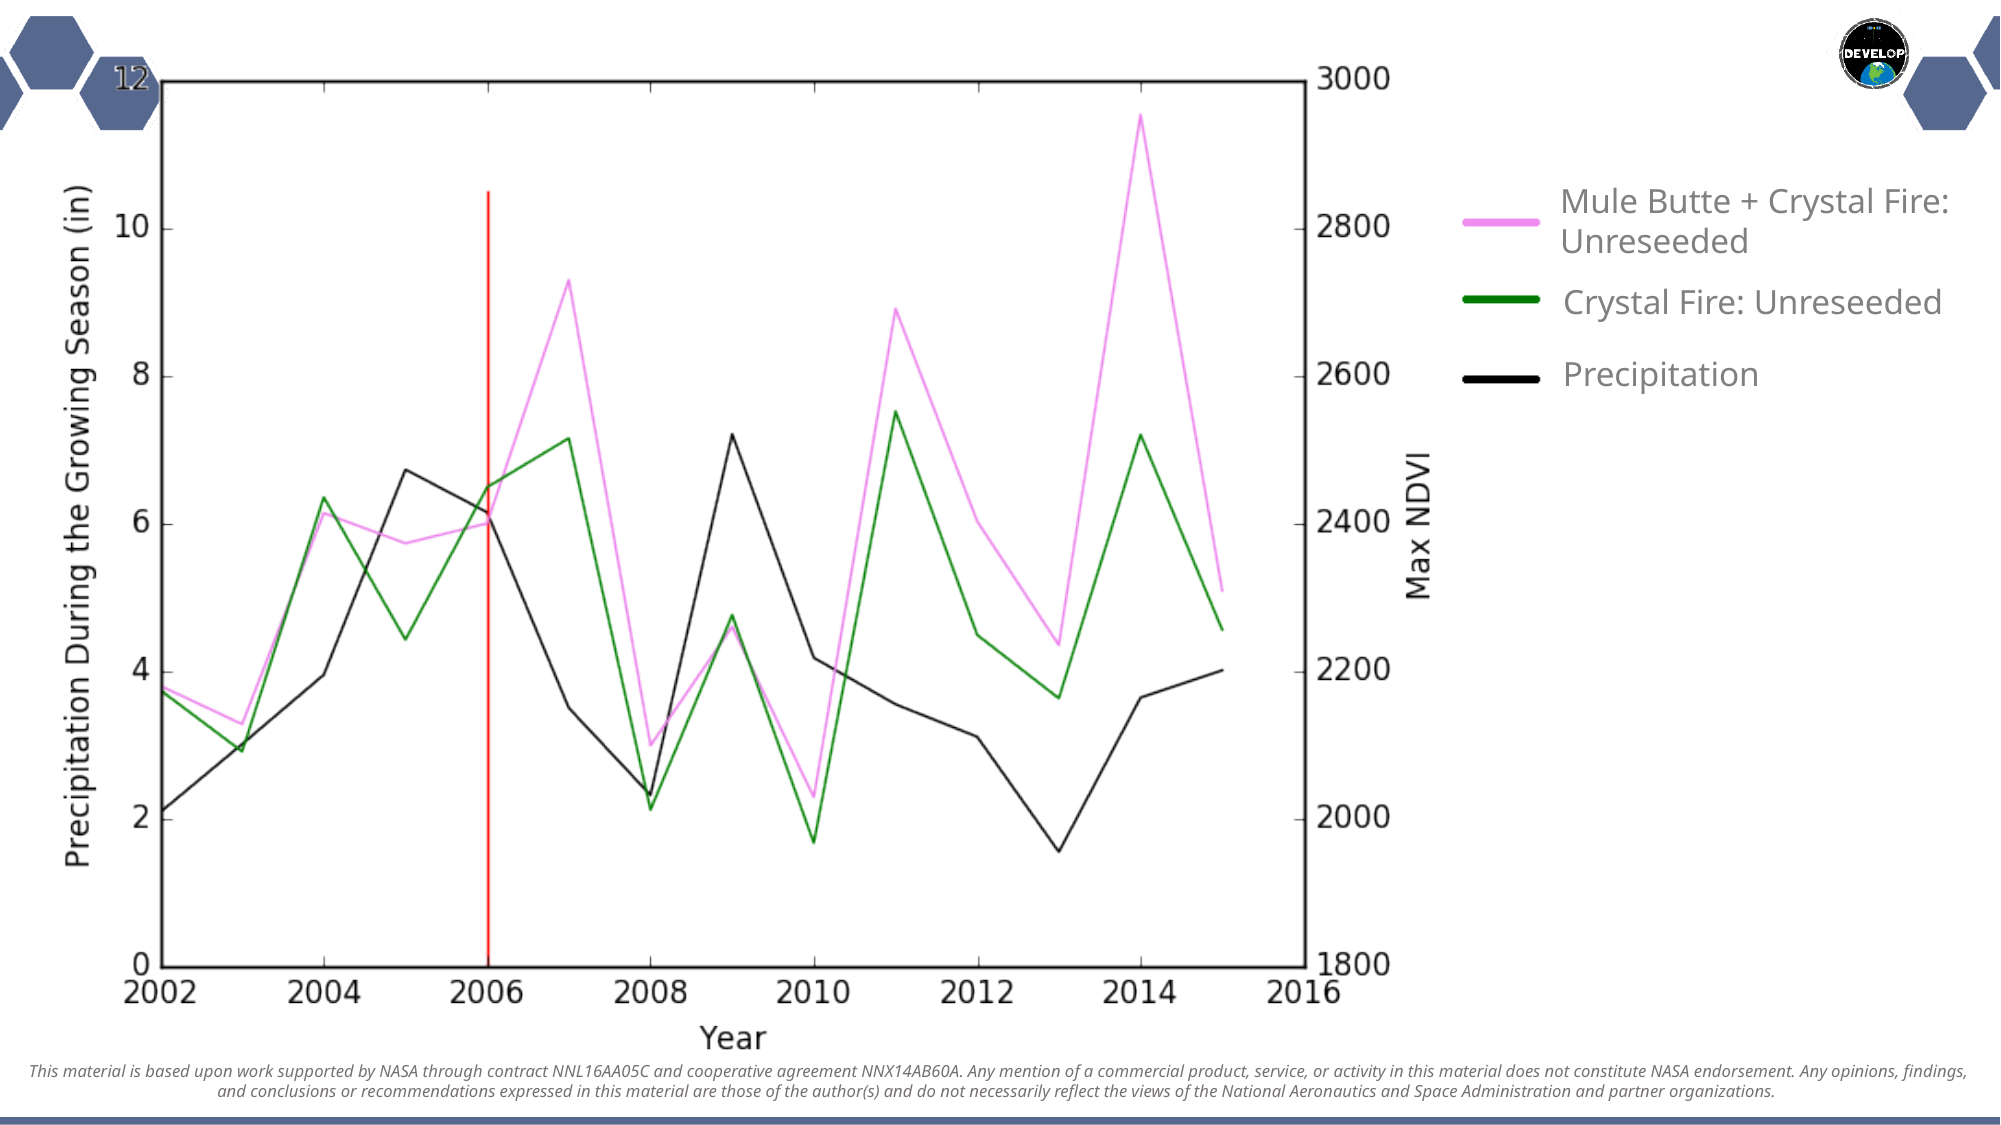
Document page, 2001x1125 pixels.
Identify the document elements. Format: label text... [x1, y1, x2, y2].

text_box Crystal Fire: Unreseeded [1561, 274, 1959, 329]
picture [0, 0, 2000, 1117]
text_box Precipitation [1561, 345, 1775, 401]
text_box Mule Butte + Crystal Fire: Unreseeded [1545, 172, 1966, 268]
